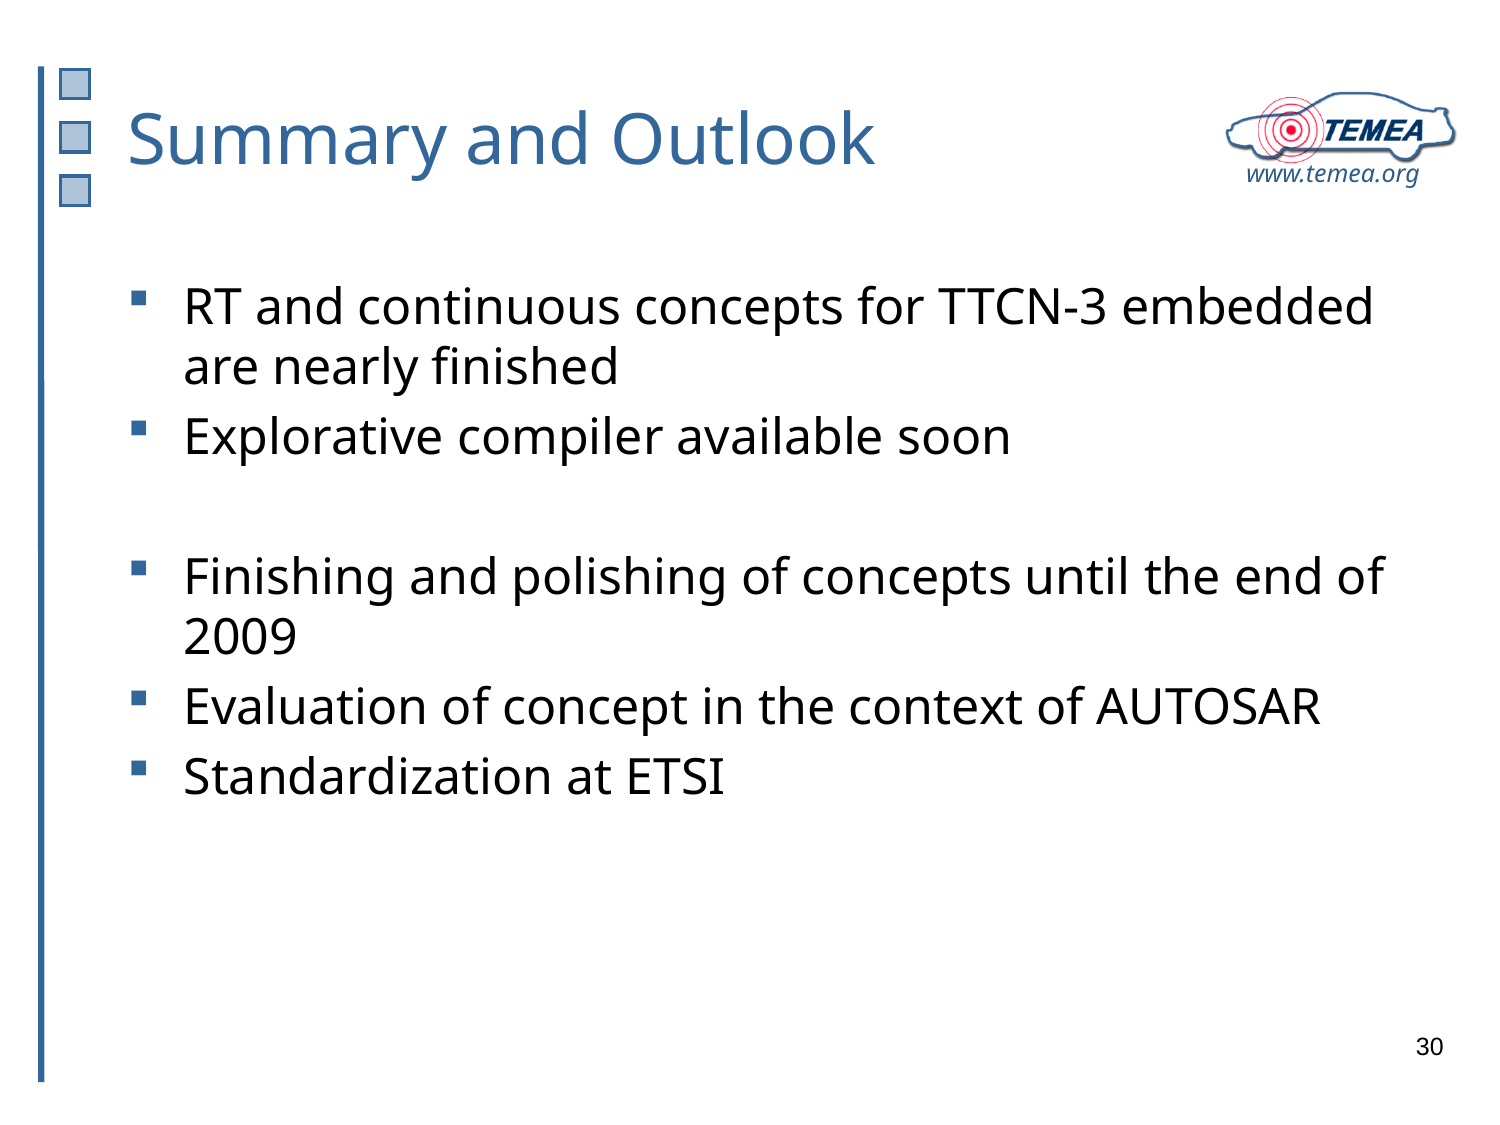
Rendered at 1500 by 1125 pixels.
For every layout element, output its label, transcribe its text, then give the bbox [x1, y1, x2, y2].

list RT and continuous concepts for TTCN-3 embedded are nearly finished Explorative compiler available soon Finishing and polishing of concepts until the end of 2009 Evaluation of concept in the context of AUTOSAR Standardization at ETSI [111, 266, 1460, 1010]
picture [1222, 90, 1459, 164]
slide_number 30 [1108, 1022, 1460, 1083]
title Summary and Outlook [111, 42, 1211, 231]
